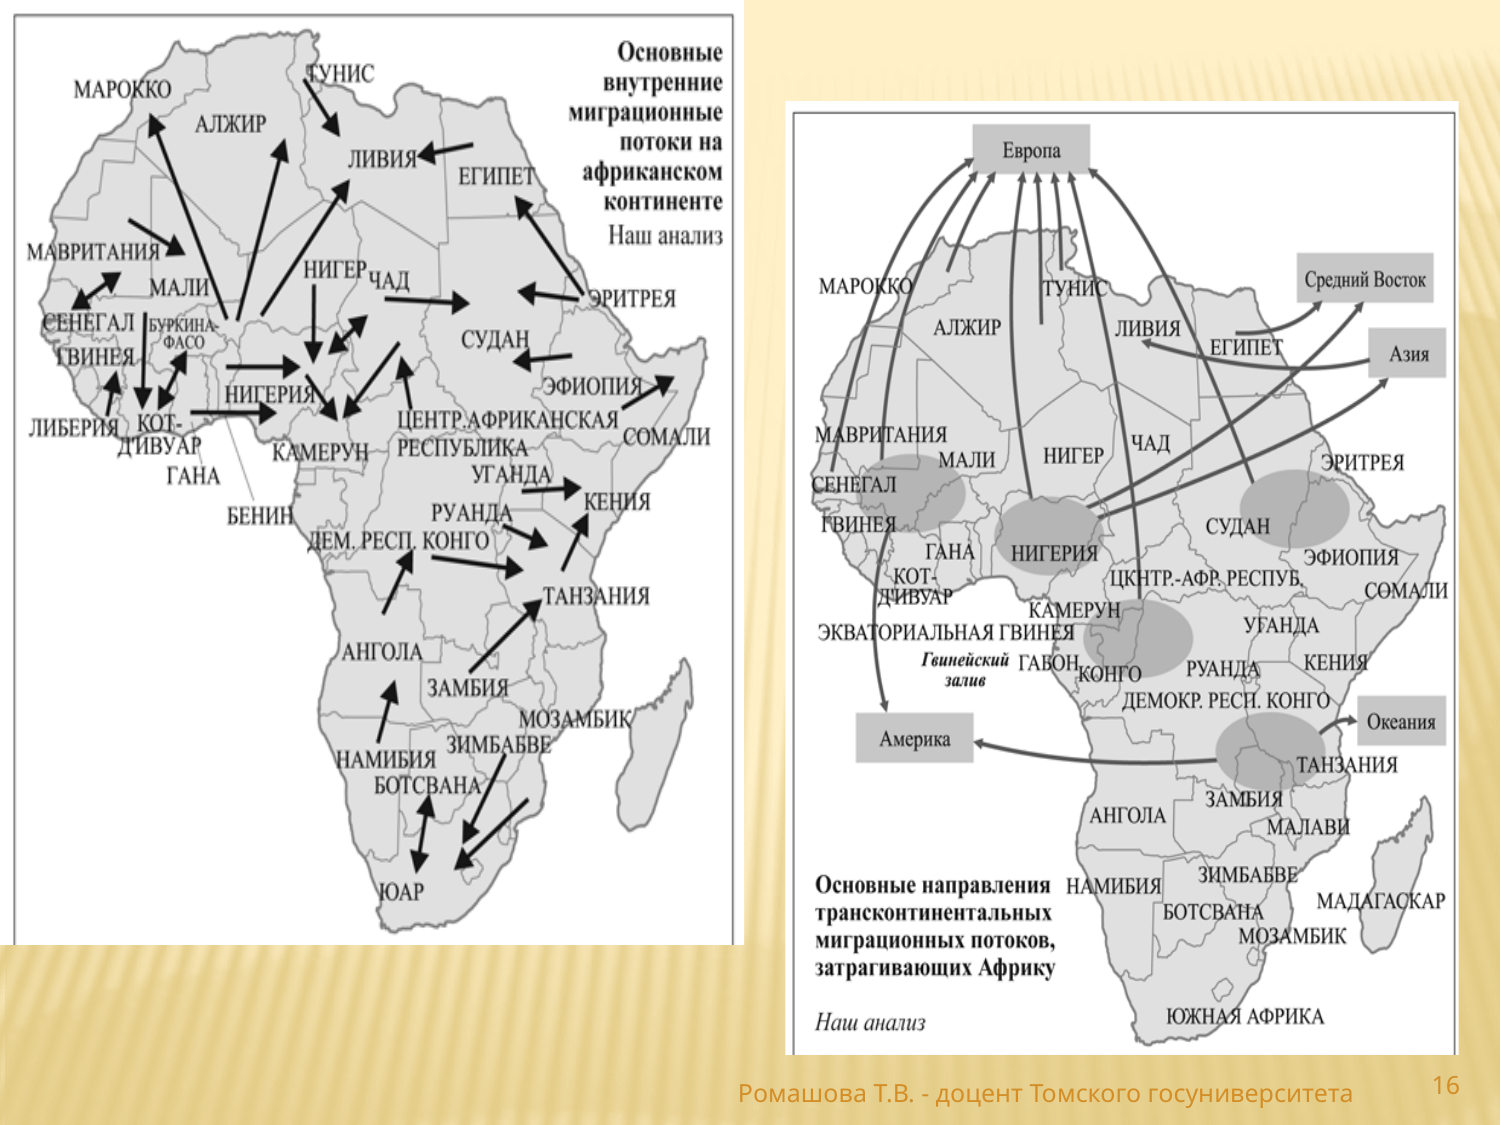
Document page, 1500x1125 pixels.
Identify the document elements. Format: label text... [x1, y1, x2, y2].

slide_number 16 [1377, 1062, 1475, 1103]
picture [0, 0, 745, 946]
picture [785, 101, 1459, 1055]
footer Ромашова Т.В. - доцент Томского госуниверситета [572, 1070, 1377, 1125]
